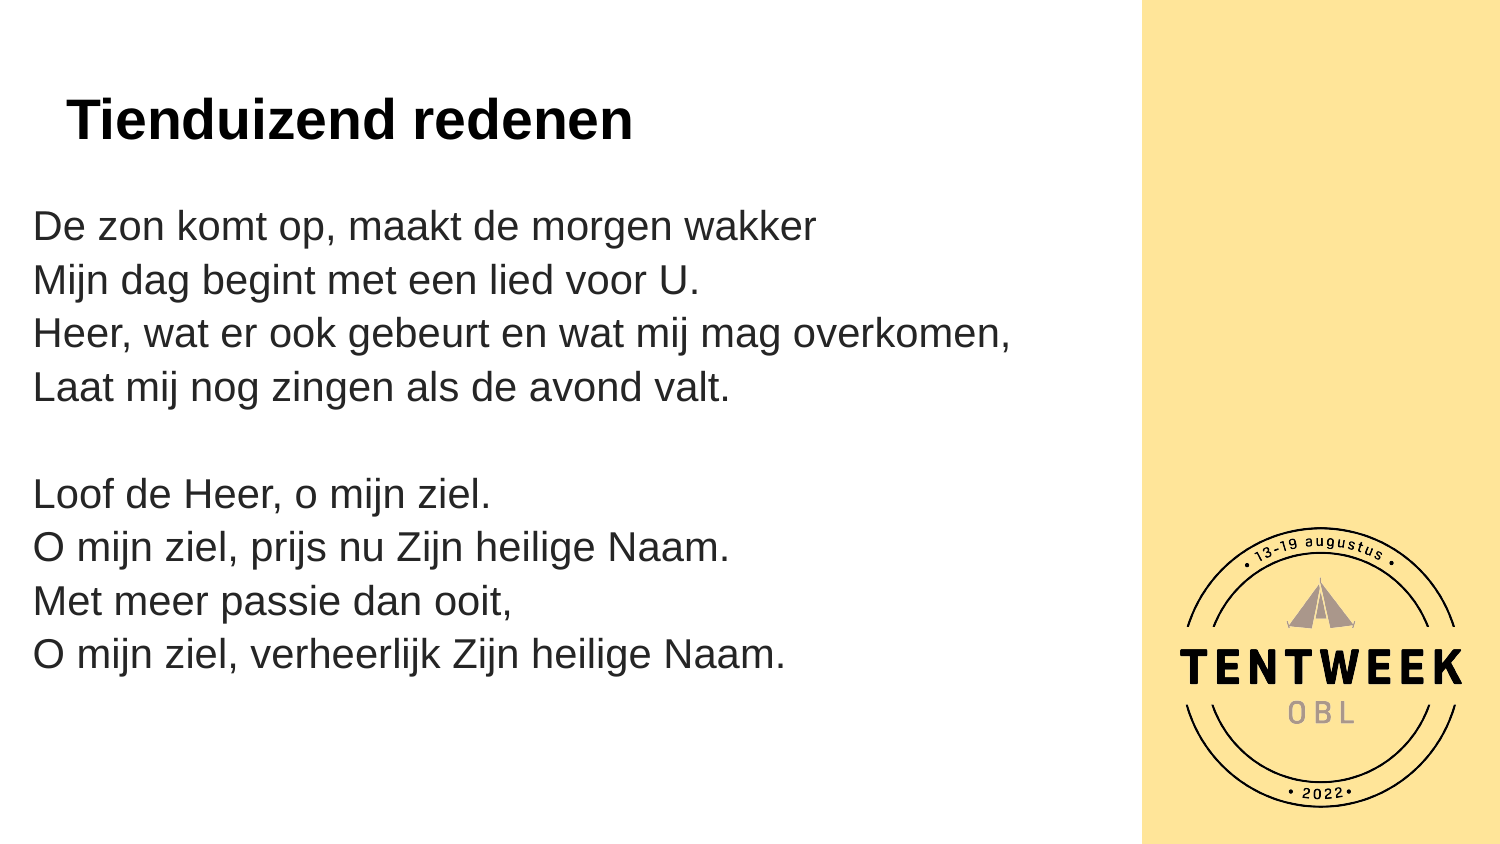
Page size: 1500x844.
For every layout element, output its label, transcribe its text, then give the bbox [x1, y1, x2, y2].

picture [1180, 527, 1463, 809]
text_box [1142, 0, 1500, 844]
list De zon komt op, maakt de morgen wakker Mijn dag begint met een lied voor U. Heer, wat er ook gebeurt en wat mij mag overkomen, Laat mij nog zingen als de avond valt. Loof de Heer, o mijn ziel. O mijn ziel, prijs nu Zijn heilige Naam. Met meer passie dan ooit, O mijn ziel, verheerlijk Zijn heilige Naam. [0, 181, 1475, 742]
title Tienduizend redenen [51, 72, 1449, 167]
